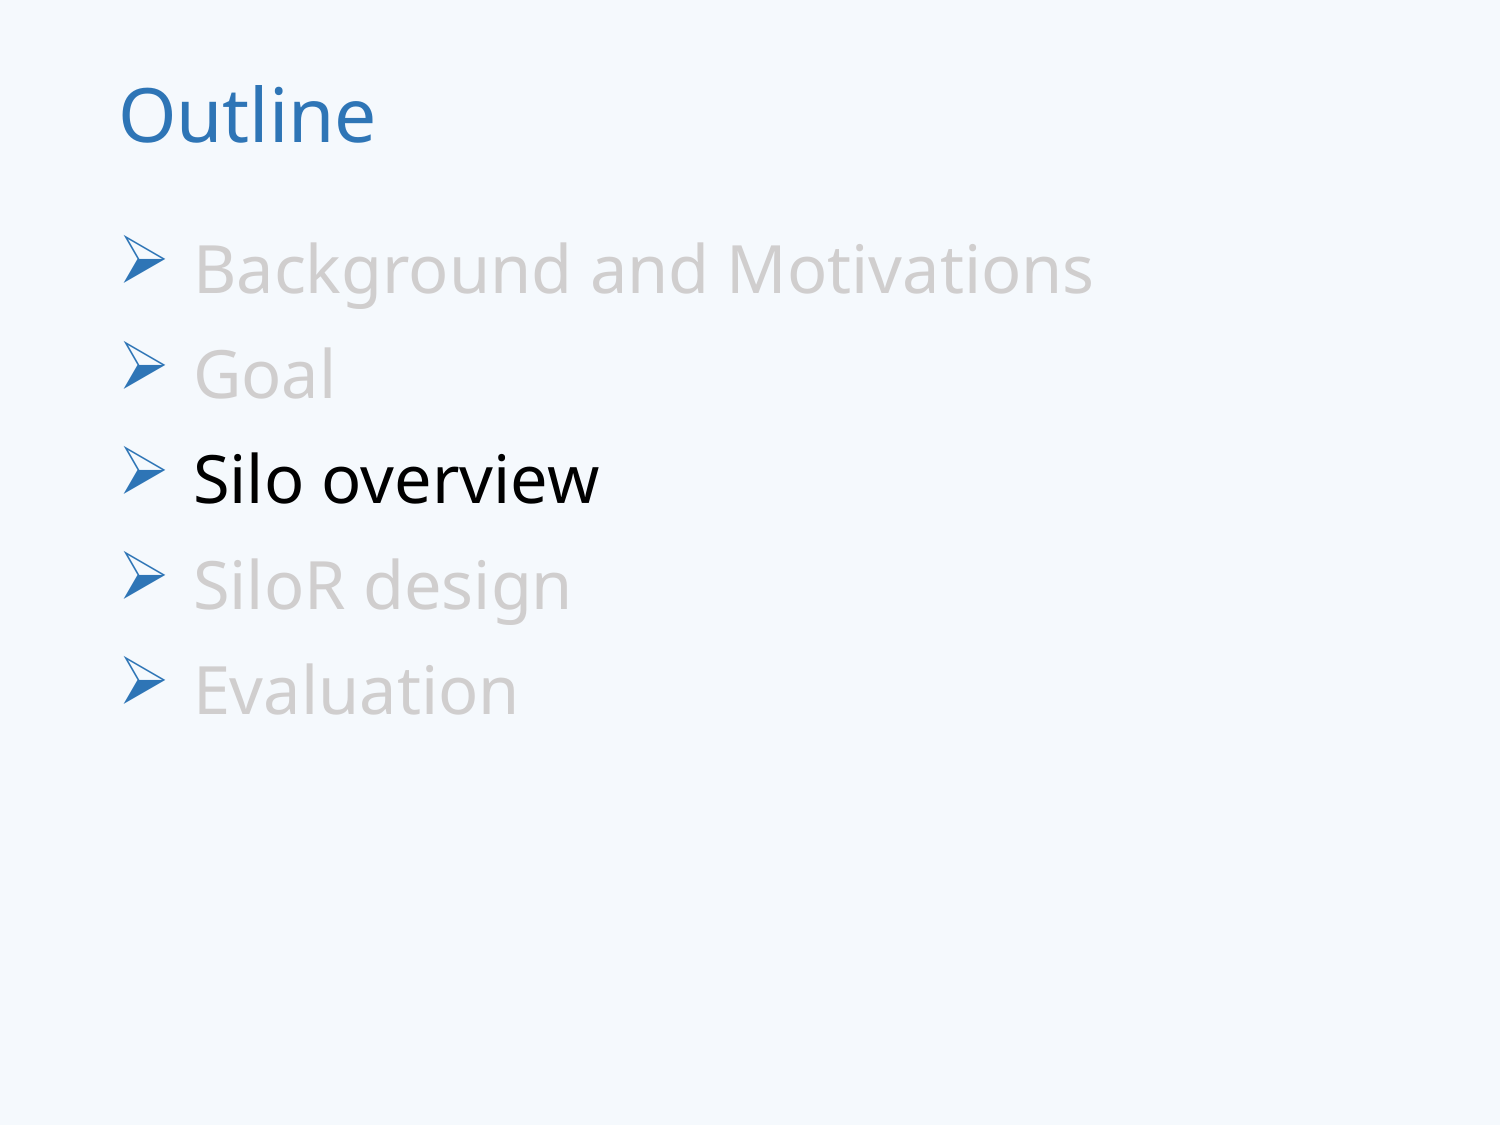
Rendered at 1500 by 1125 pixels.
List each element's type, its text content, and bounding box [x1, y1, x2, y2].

title Outline [103, 55, 1397, 181]
list Background and Motivations Goal Silo overview SiloR design Evaluation [103, 228, 1397, 1043]
